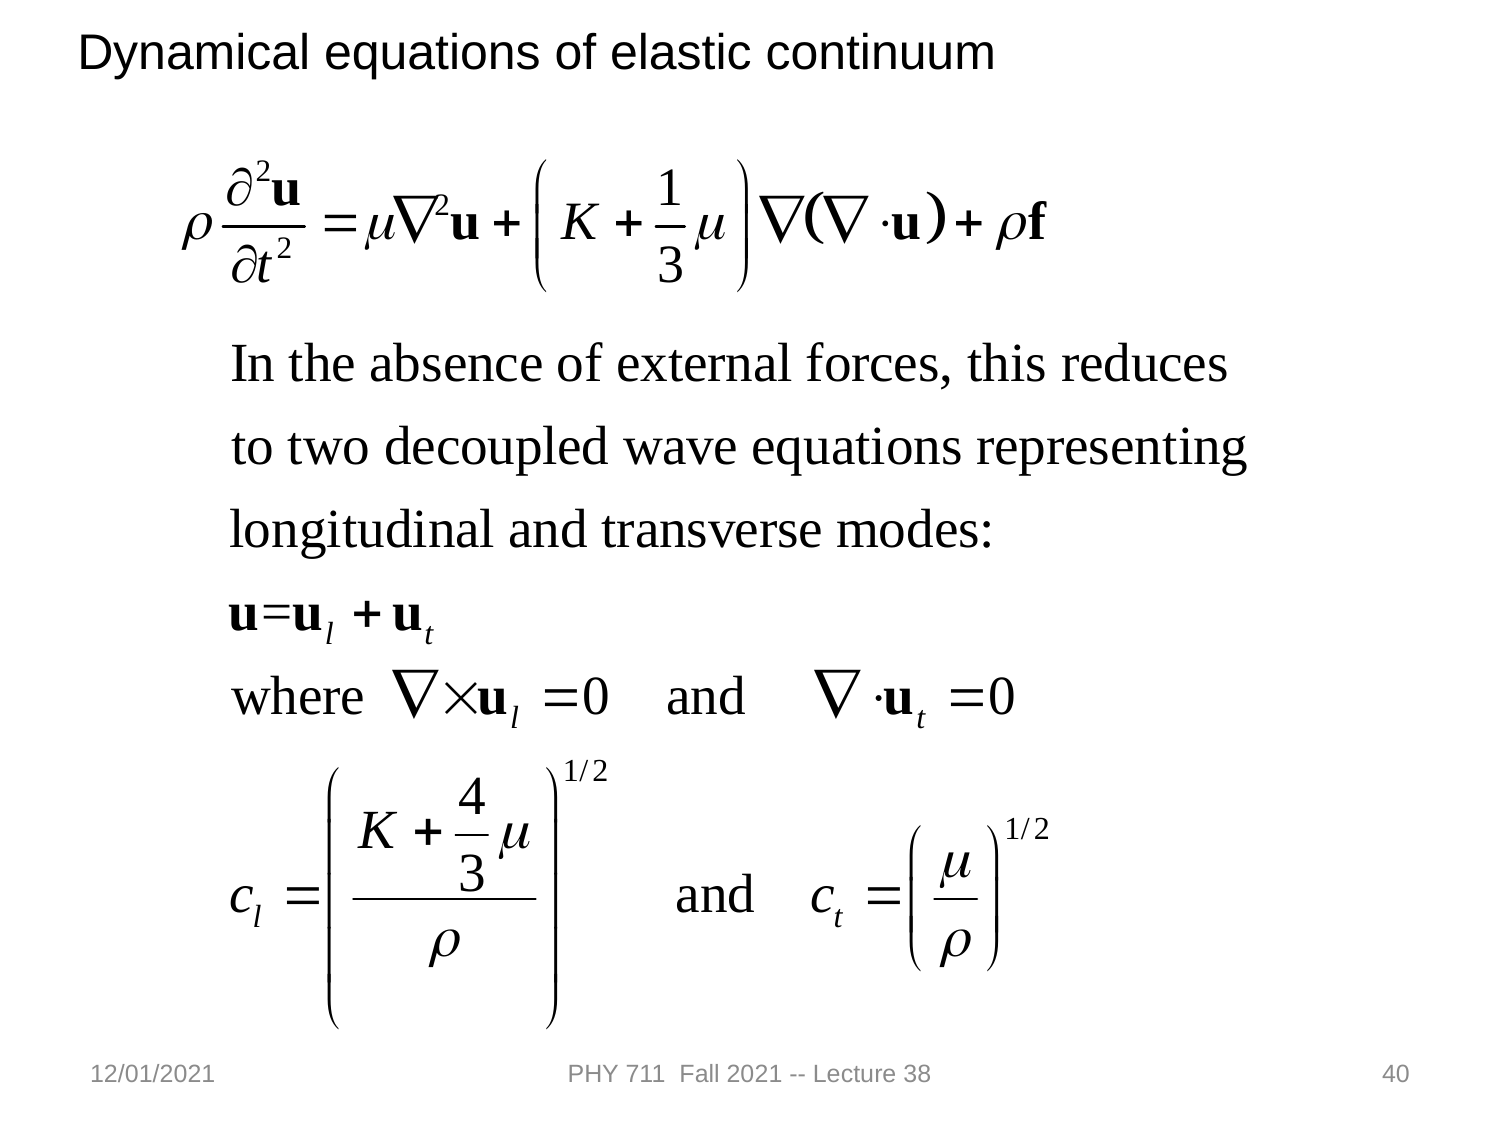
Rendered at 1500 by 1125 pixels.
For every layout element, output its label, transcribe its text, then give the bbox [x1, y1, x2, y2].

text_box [174, 149, 1058, 301]
slide_number 40 [1074, 1042, 1425, 1103]
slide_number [75, 1042, 425, 1103]
footer PHY 711 Fall 2021 -- Lecture 38 [512, 1046, 988, 1103]
text_box Dynamical equations of elastic continuum [62, 12, 1363, 88]
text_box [224, 335, 1256, 1038]
